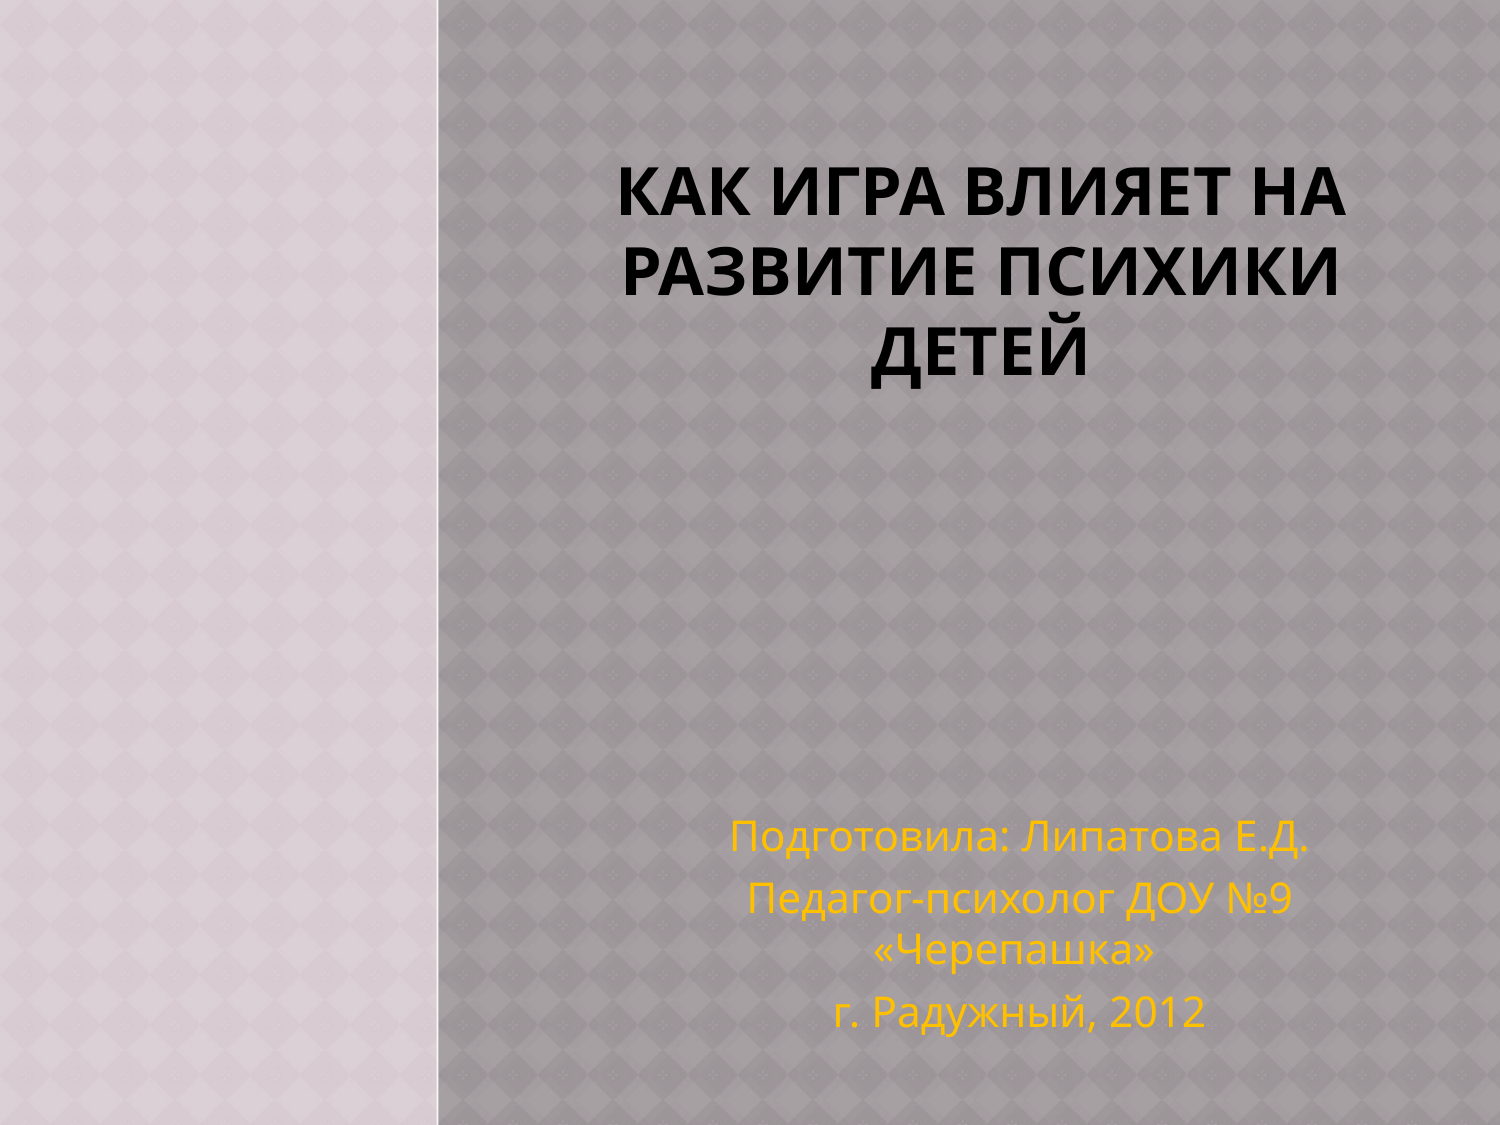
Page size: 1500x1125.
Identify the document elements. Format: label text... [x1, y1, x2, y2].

title Как игра влияет на развитие психики детей [562, 70, 1400, 469]
subtitle Подготовила: Липатова Е.Д. Педагог-психолог ДОУ №9 «Черепашка» г. Радужный, 2012 [597, 808, 1442, 1037]
